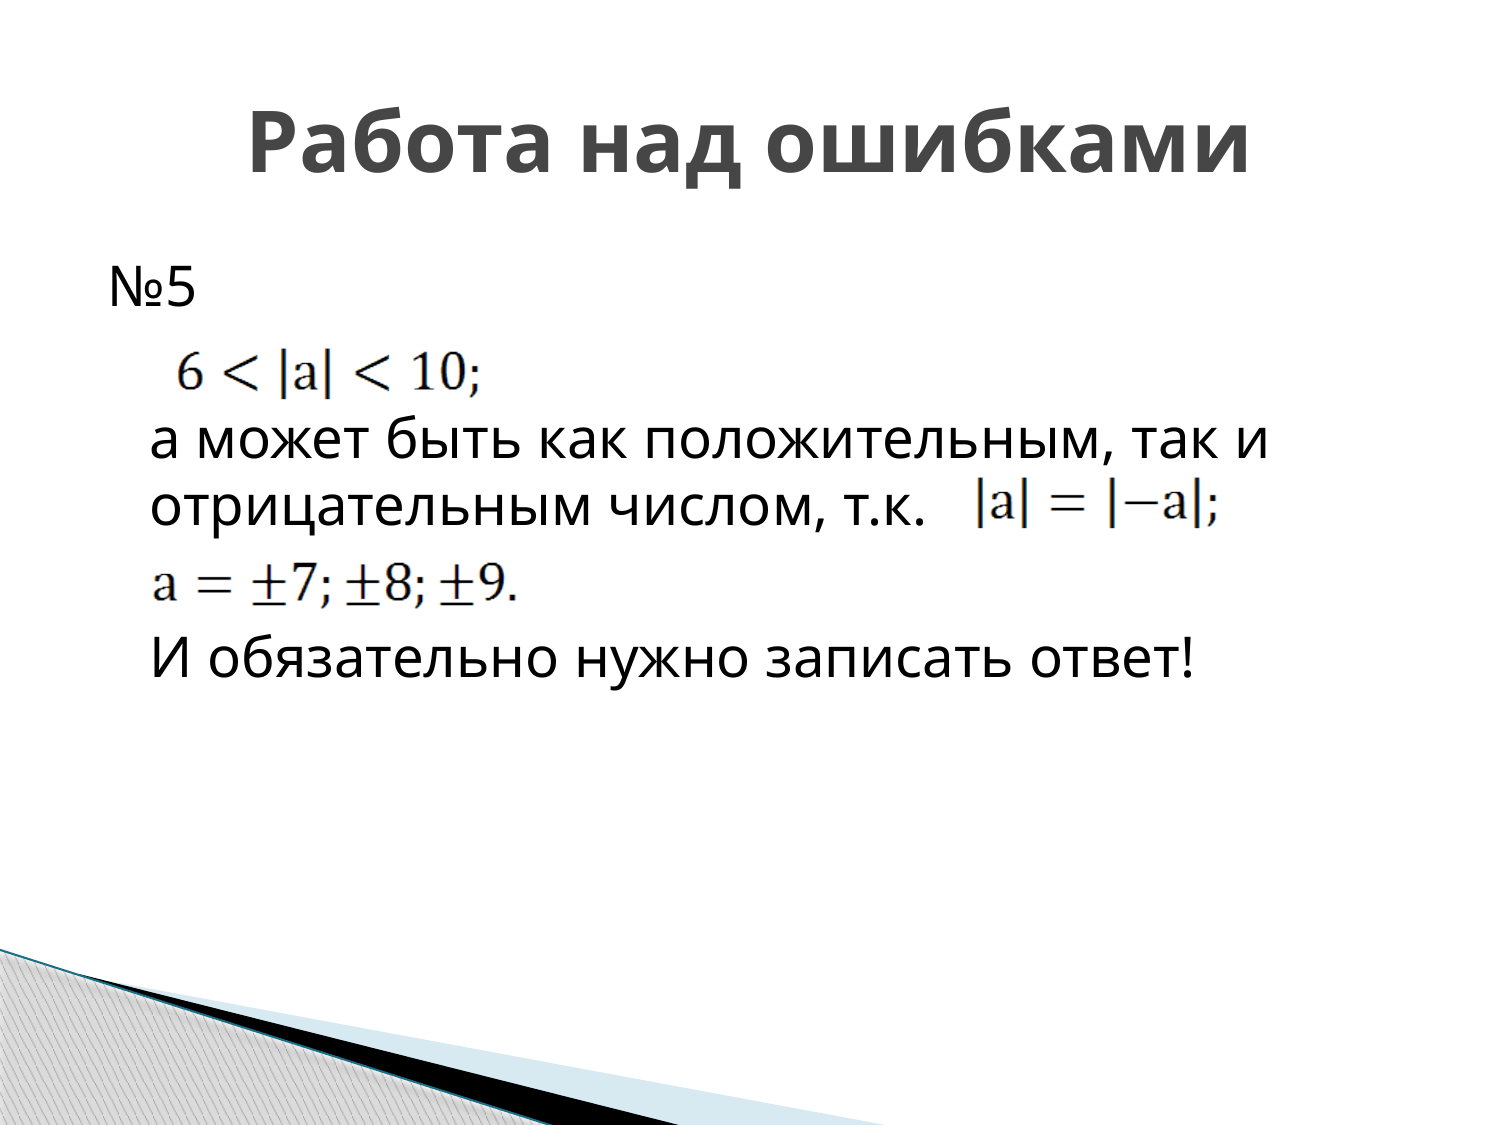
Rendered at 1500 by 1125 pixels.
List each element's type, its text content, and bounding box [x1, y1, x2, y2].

picture [972, 468, 1220, 543]
title Работа над ошибками [75, 45, 1425, 233]
picture [152, 550, 519, 625]
picture [175, 339, 483, 414]
list №5 а может быть как положительным, так и отрицательным числом, т.к. И обязательно нужно записать ответ! [75, 243, 1425, 986]
